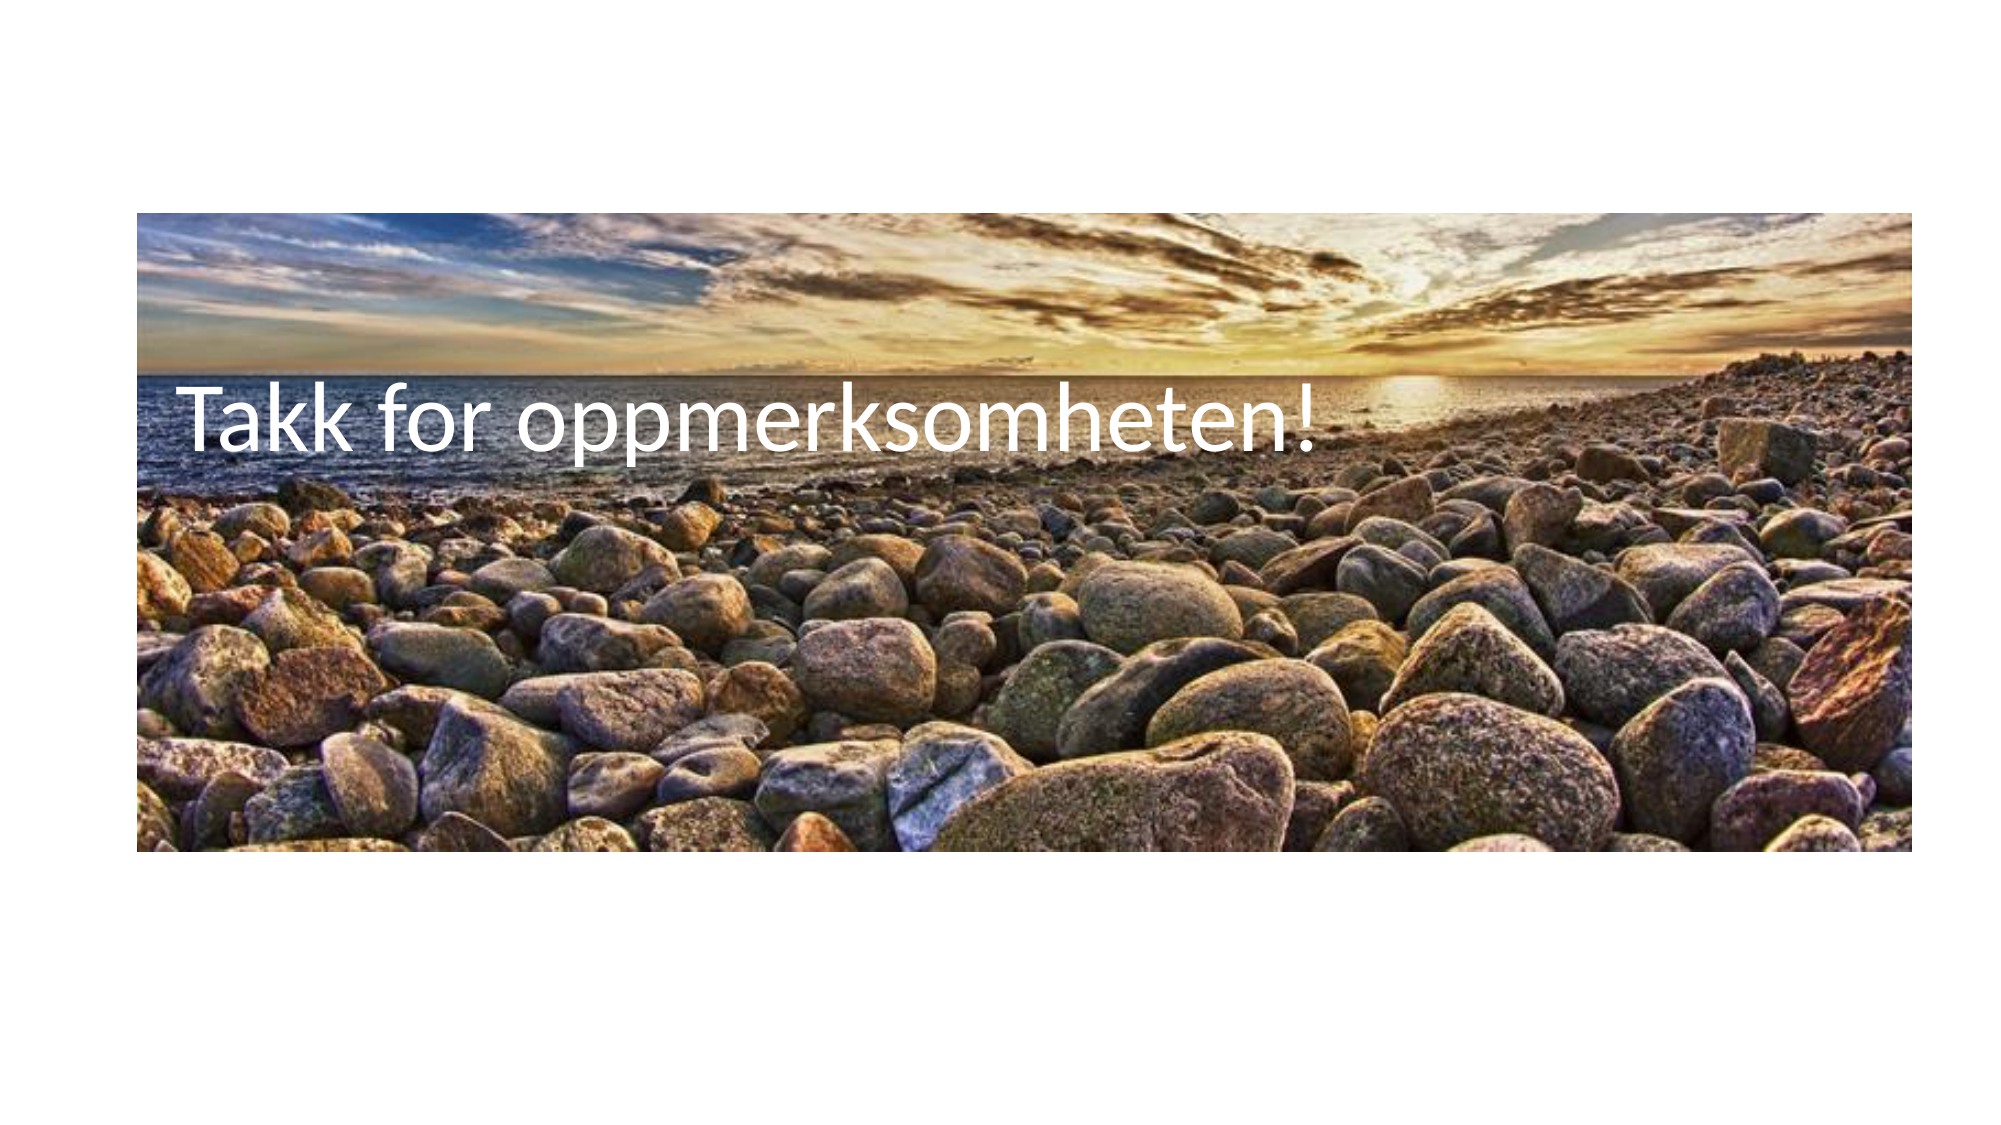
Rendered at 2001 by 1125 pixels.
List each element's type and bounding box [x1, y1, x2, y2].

picture [137, 213, 1912, 852]
